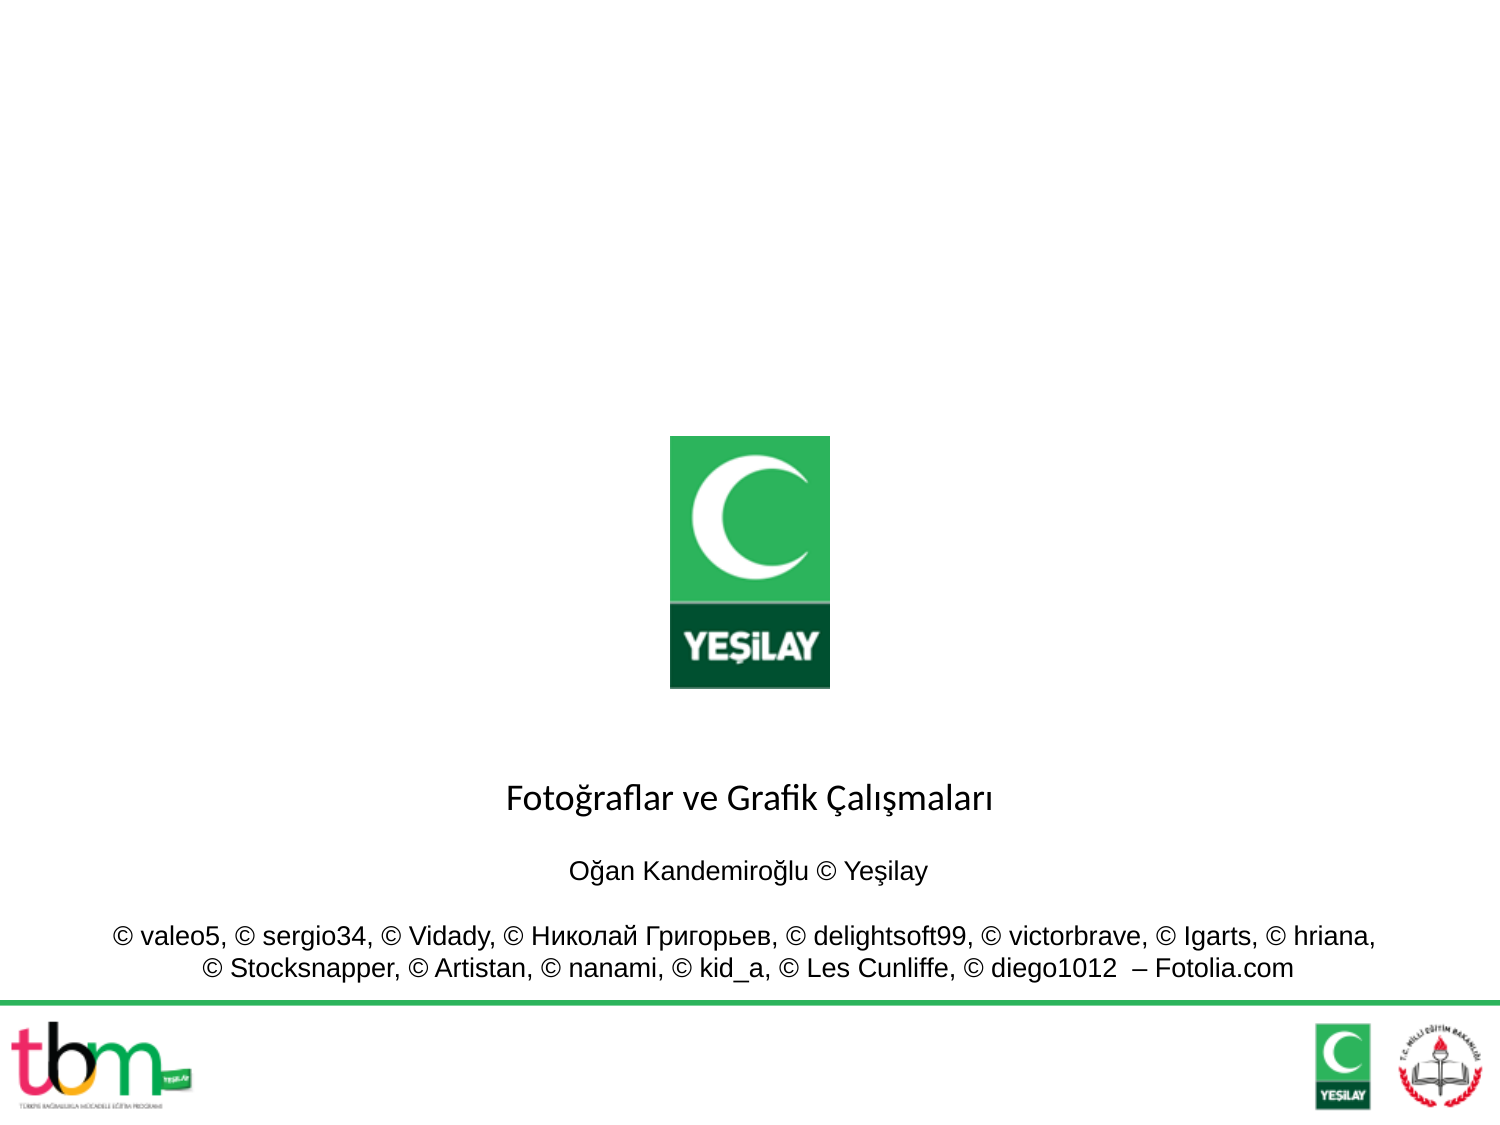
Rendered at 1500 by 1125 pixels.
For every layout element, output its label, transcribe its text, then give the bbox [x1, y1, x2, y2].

text_box Oğan Kandemiroğlu © Yeşilay © valeo5, © sergio34, © Vidady, © Николай Григорьев, © delightsoft99, © victorbrave, © Igarts, © hriana, © Stocksnapper, © Artistan, © nanami, © kid_a, © Les Cunliffe, © diego1012 – Fotolia.com [57, 845, 1440, 991]
picture [670, 436, 830, 689]
text_box Fotoğraflar ve Grafik Çalışmaları [348, 770, 1152, 844]
picture [0, 1000, 1500, 1125]
